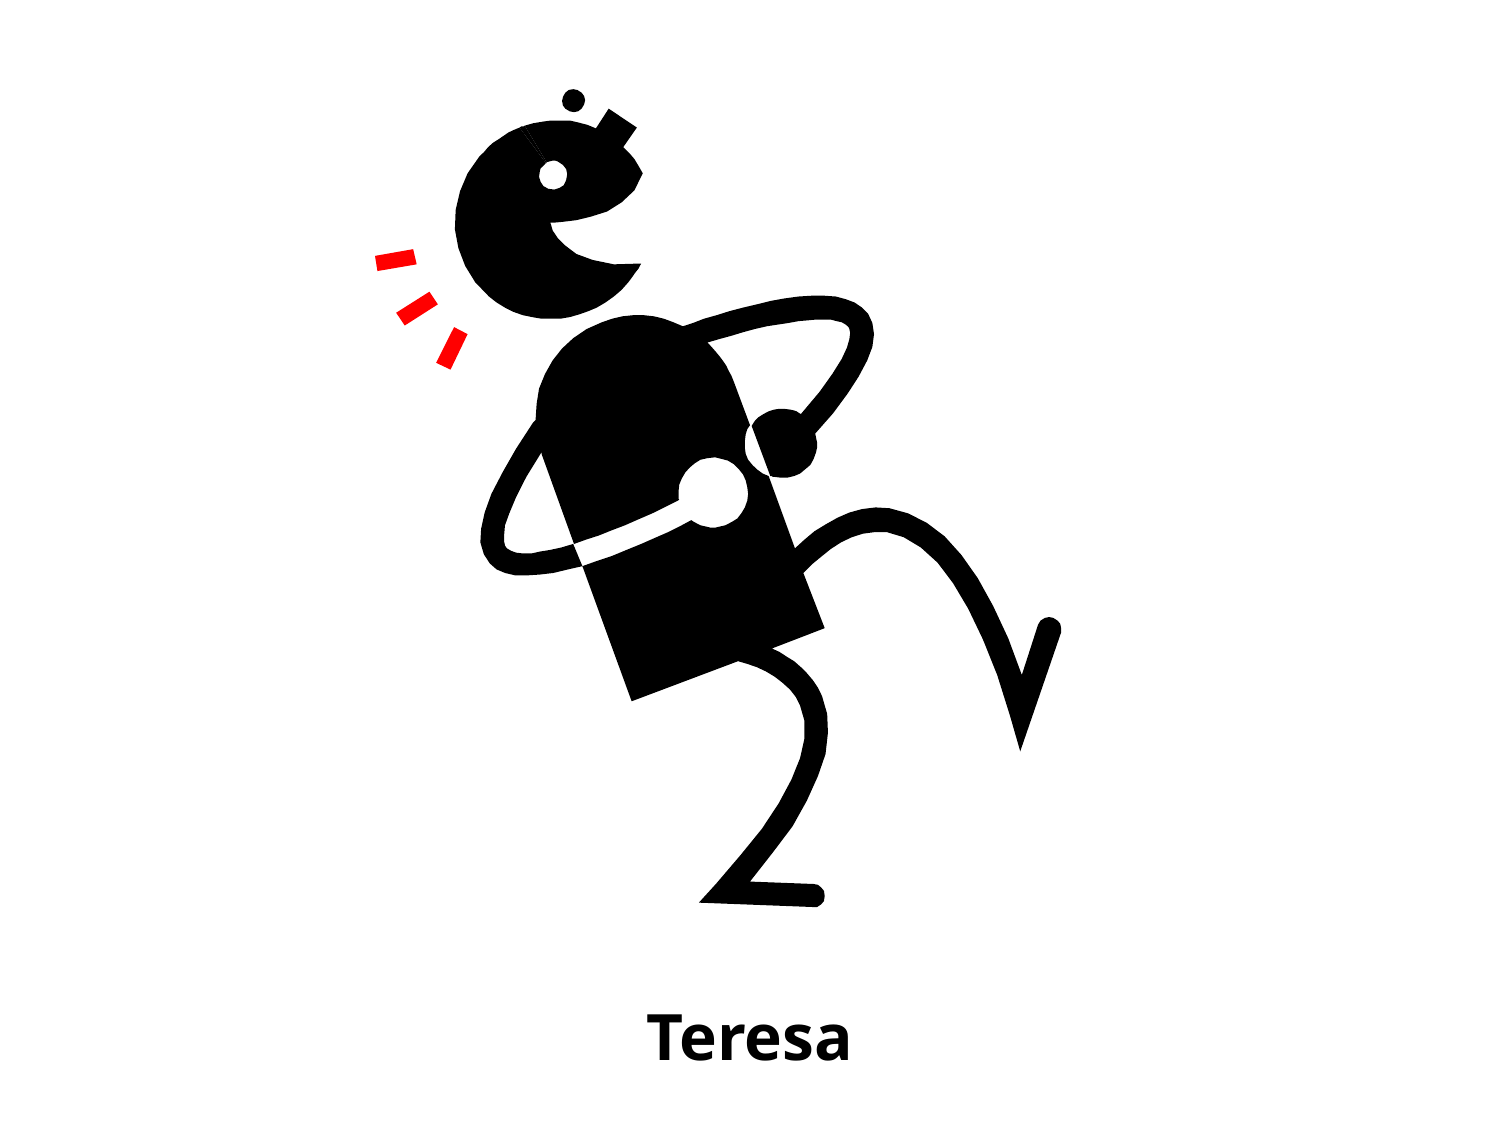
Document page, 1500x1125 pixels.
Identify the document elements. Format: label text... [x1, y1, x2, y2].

picture [374, 87, 1063, 908]
title Teresa [300, 987, 1200, 1081]
